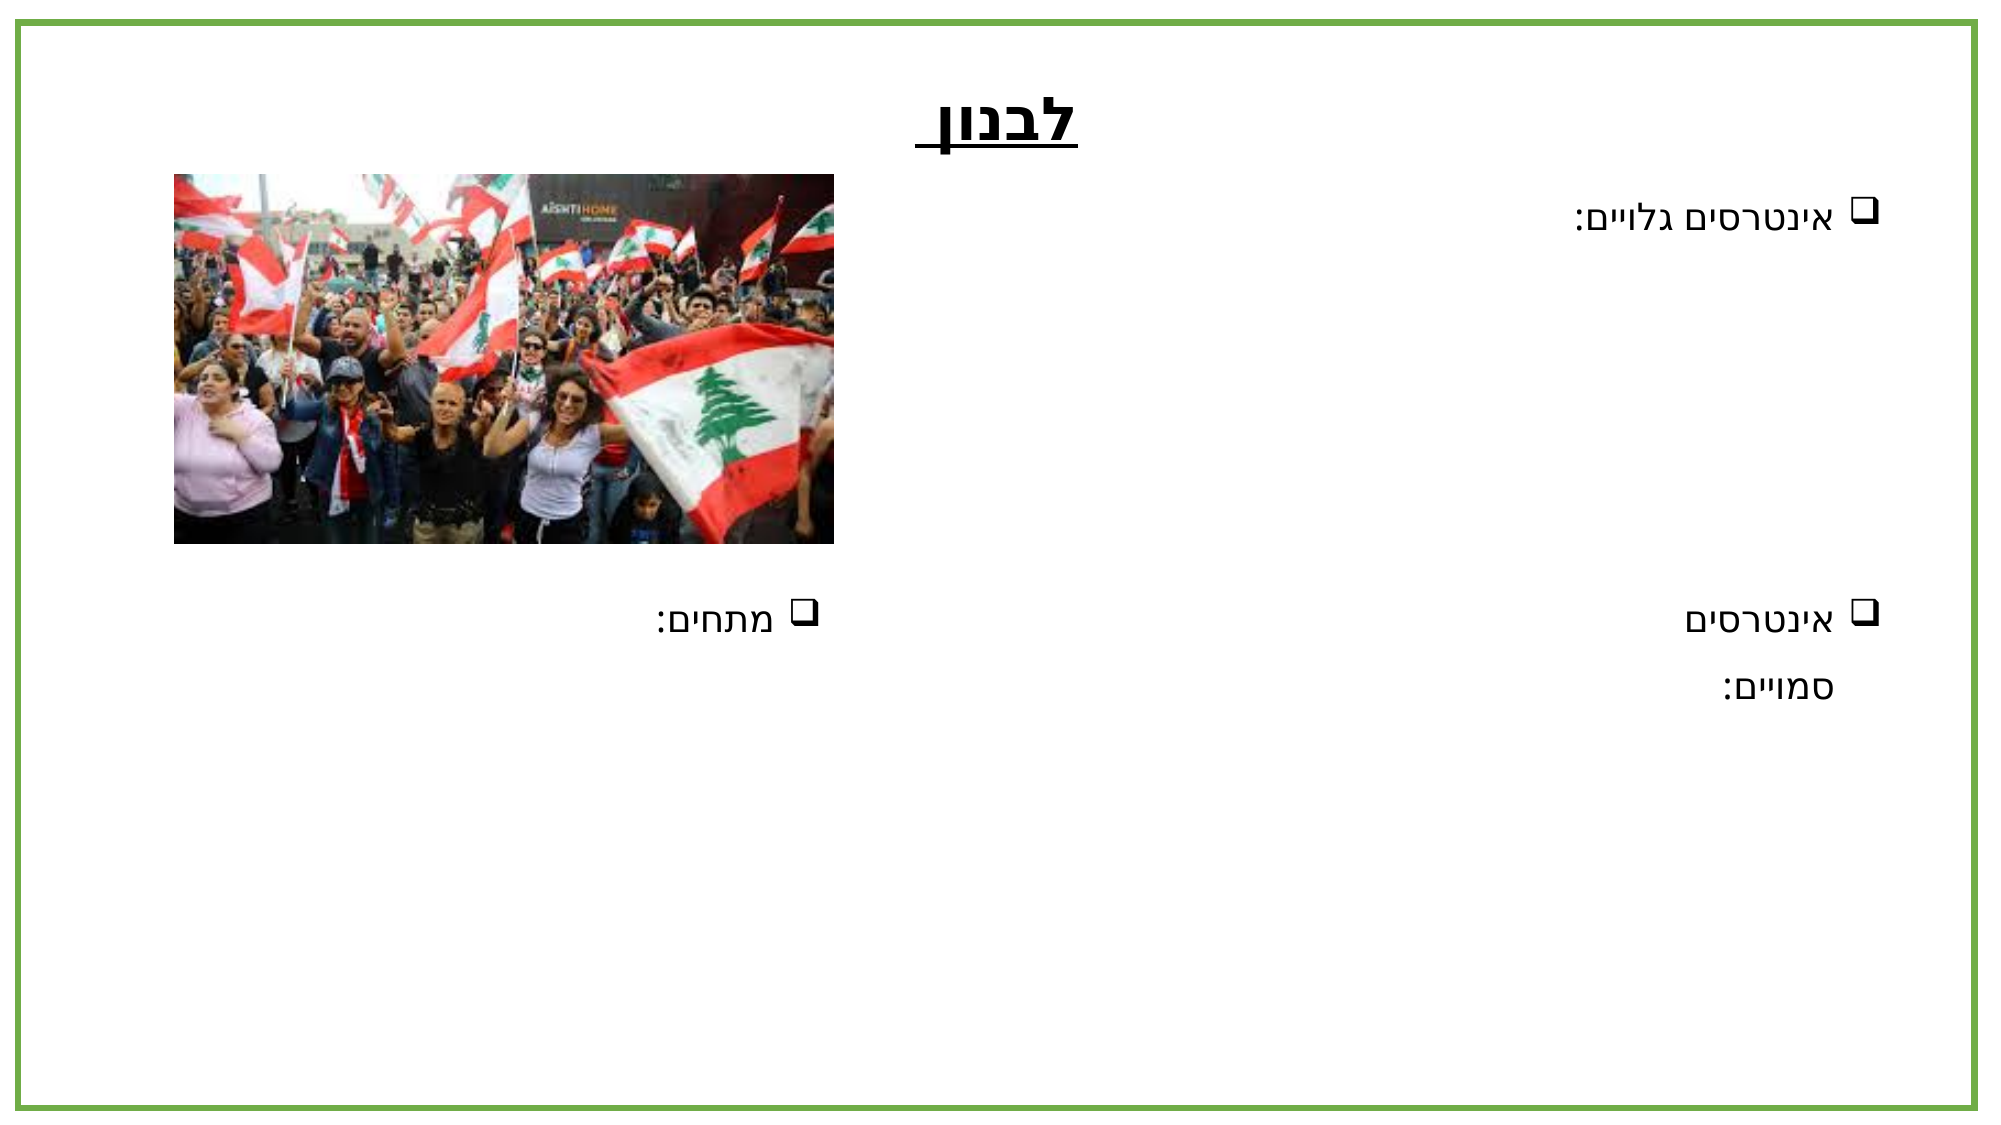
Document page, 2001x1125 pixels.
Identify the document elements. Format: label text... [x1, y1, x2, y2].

picture [174, 174, 834, 544]
text_box מתחים: [640, 565, 837, 648]
text_box אינטרסים גלויים: [1343, 162, 1897, 246]
text_box [17, 21, 1976, 1109]
text_box אינטרסים סמויים: [1555, 565, 1897, 715]
